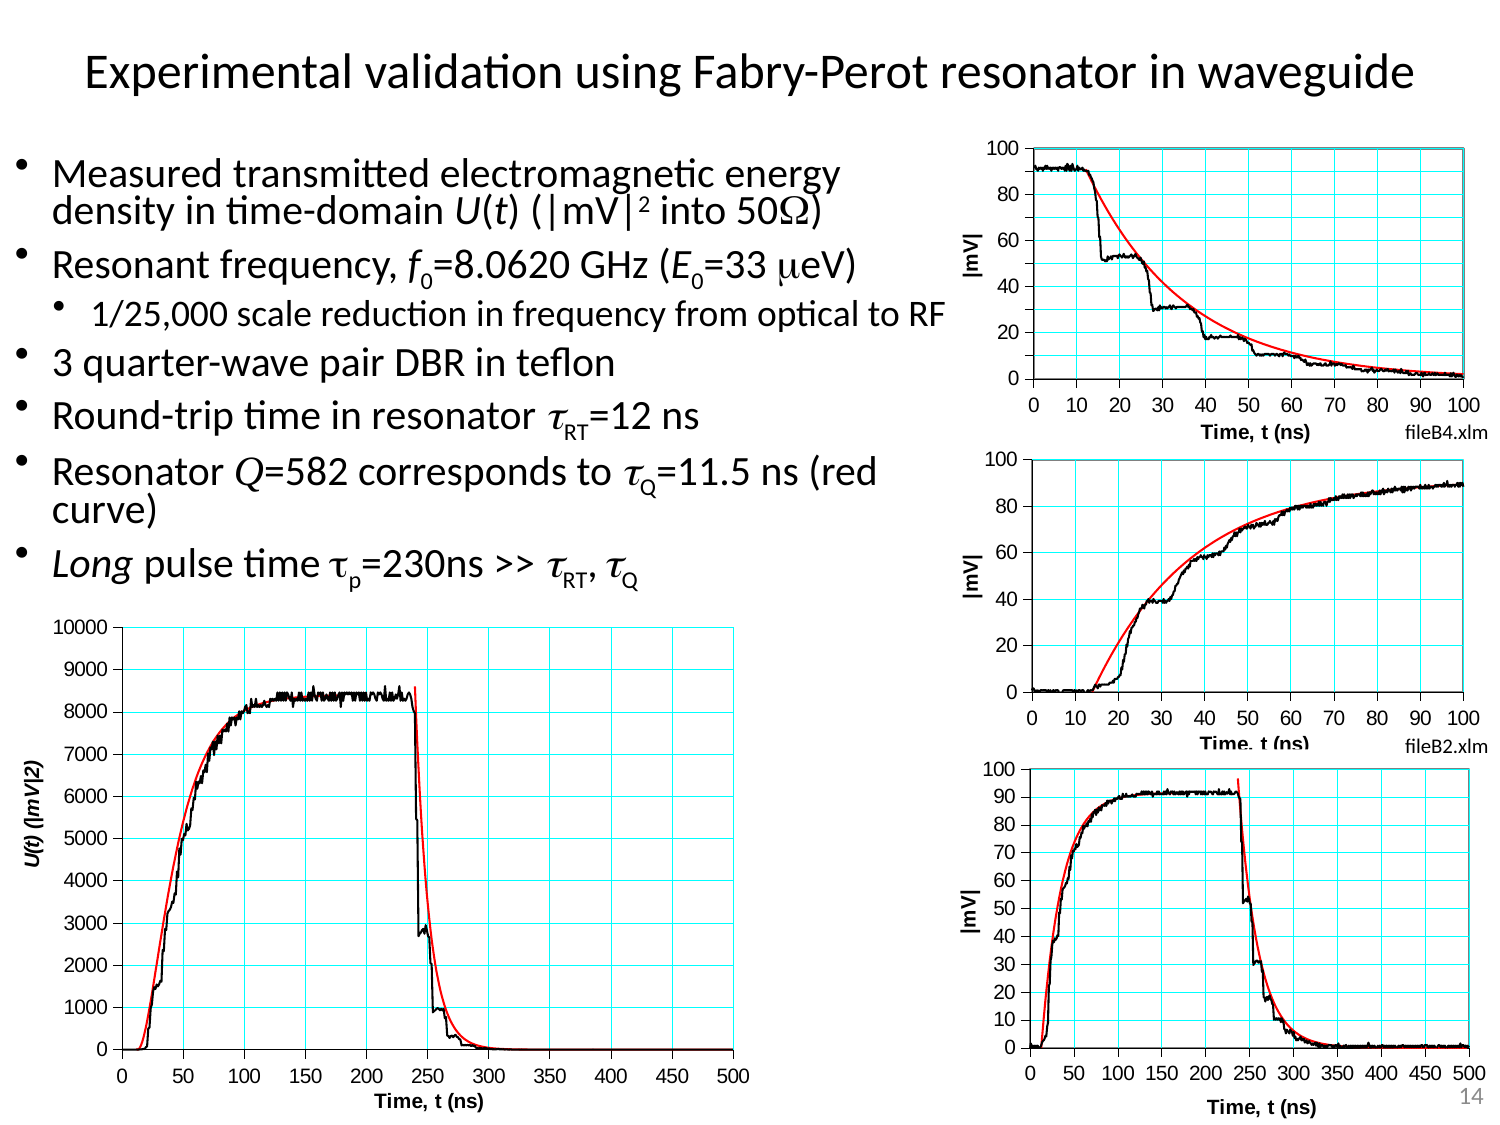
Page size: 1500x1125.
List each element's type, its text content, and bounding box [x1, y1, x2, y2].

chart [0, 598, 764, 1125]
text_box Experimental validation using Fabry-Perot resonator in waveguide [0, 0, 1500, 138]
text_box Measured transmitted electromagnetic energy density in time-domain U(t) (|mV|2 into 50W) Resonant frequency, f0=8.0620 GHz (E0=33 meV) 1/25,000 scale reduction in frequency from optical to RF 3 quarter-wave pair DBR in teflon Round-trip time in resonator tRT=12 ns Resonator Q=582 corresponds to tQ=11.5 ns (red curve) Long pulse time tp=230ns >> tRT, tQ [0, 149, 920, 644]
chart [923, 111, 1500, 1125]
